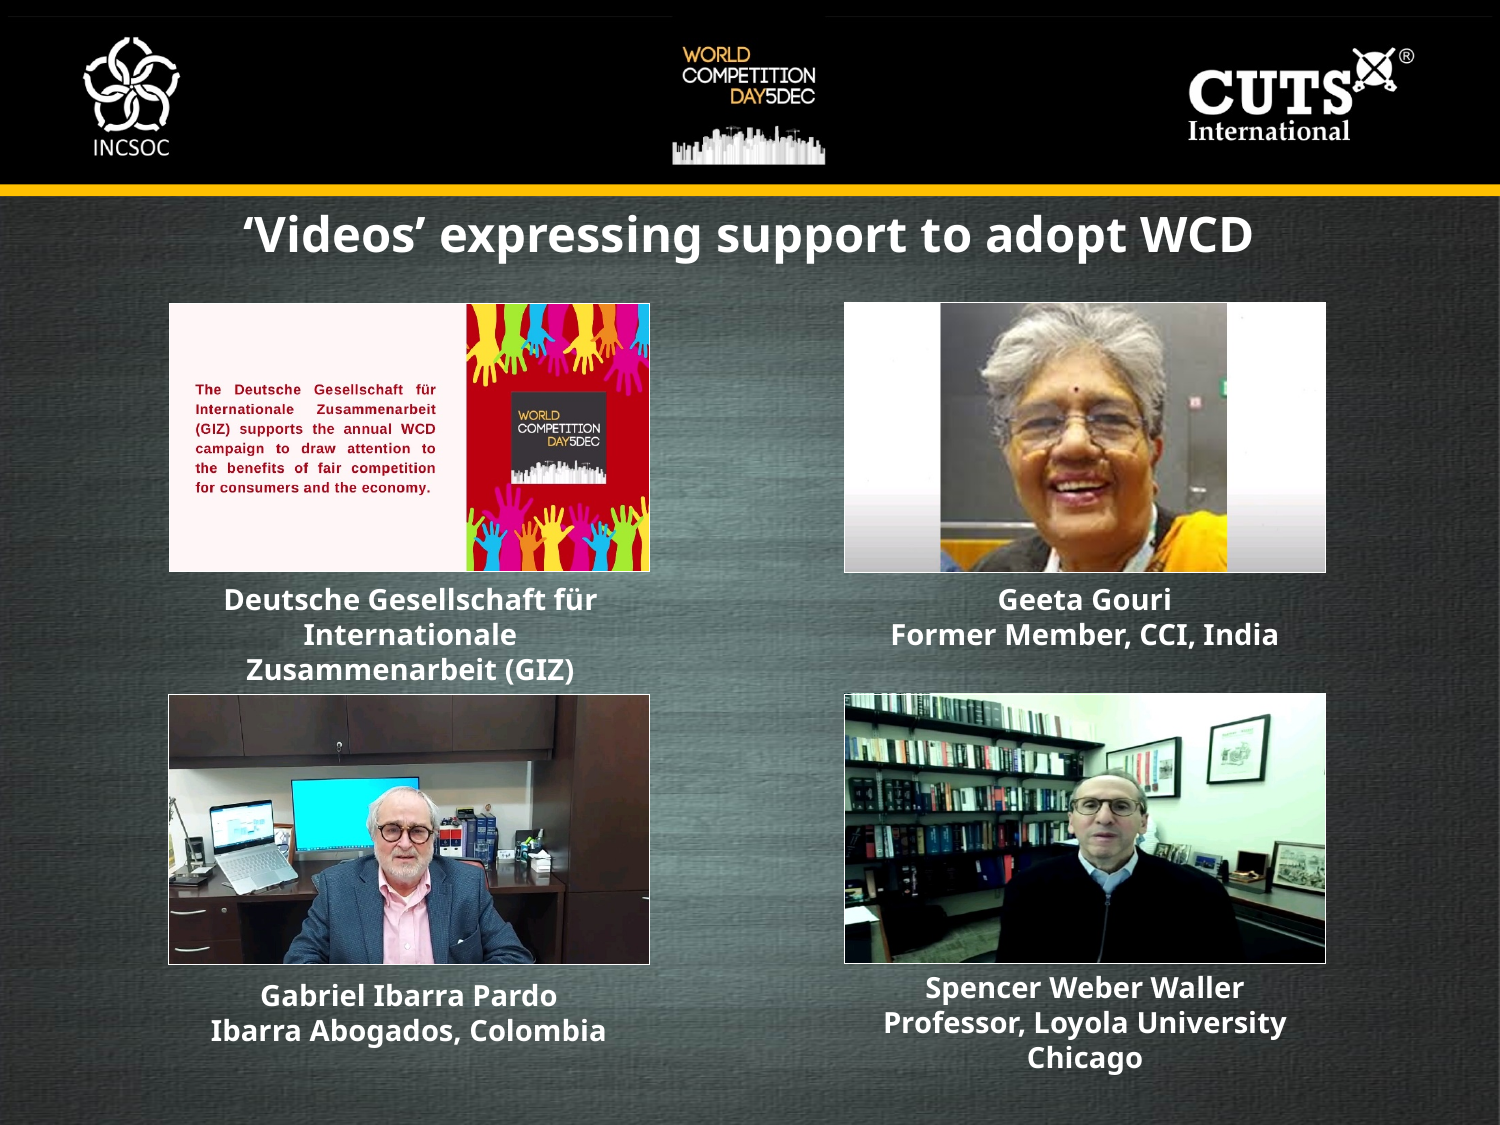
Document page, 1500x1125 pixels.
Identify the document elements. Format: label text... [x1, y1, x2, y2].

picture [0, 270, 1498, 1125]
text_box ‘Videos’ expressing support to adopt WCD [0, 196, 1500, 270]
text_box Geeta Gouri Former Member, CCI, India [813, 574, 1357, 659]
text_box Gabriel Ibarra Pardo Ibarra Abogados, Colombia [113, 969, 705, 1055]
picture [7, 16, 1493, 181]
text_box Spencer Weber Waller Professor, Loyola University Chicago [813, 969, 1357, 1075]
text_box Deutsche Gesellschaft für Internationale Zusammenarbeit (GIZ) [115, 574, 706, 694]
